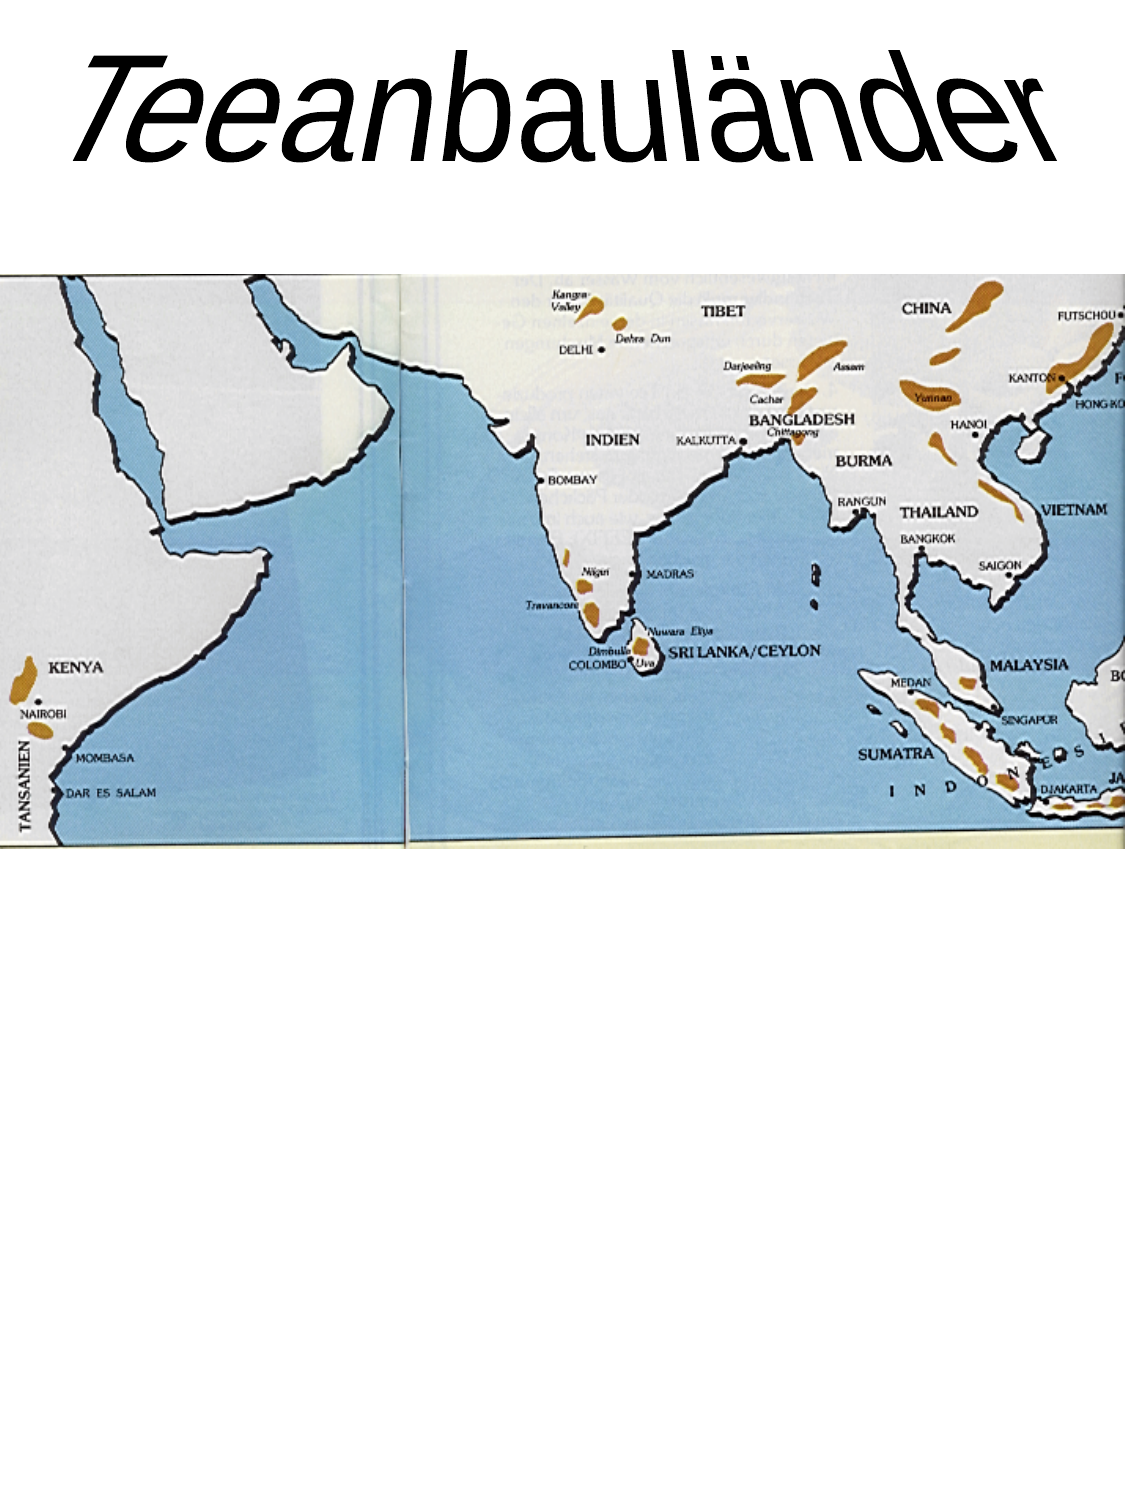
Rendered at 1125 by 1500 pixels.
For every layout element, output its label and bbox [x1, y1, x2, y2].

picture [0, 274, 1125, 849]
